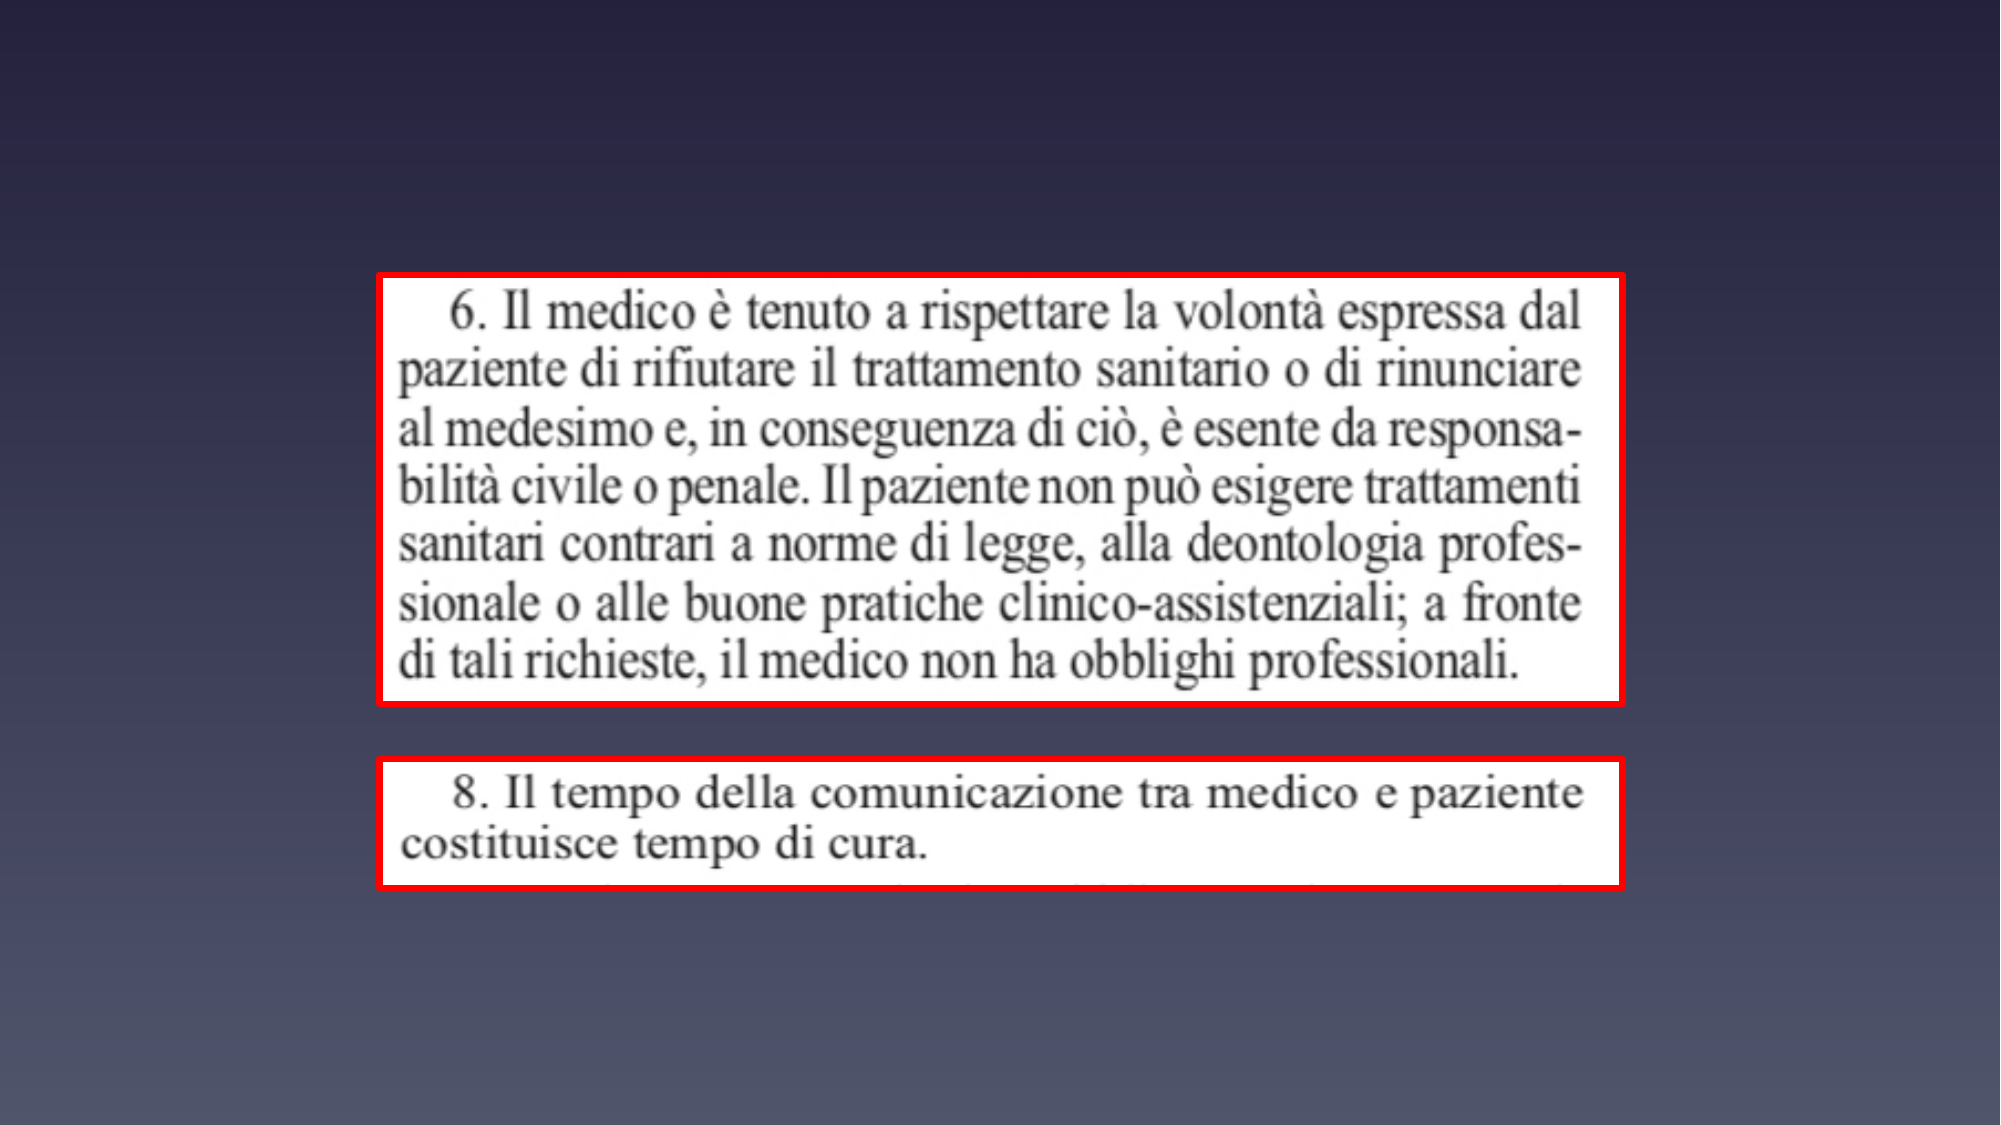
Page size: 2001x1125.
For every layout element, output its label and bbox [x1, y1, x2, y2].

picture [382, 277, 1620, 701]
picture [382, 762, 1620, 886]
